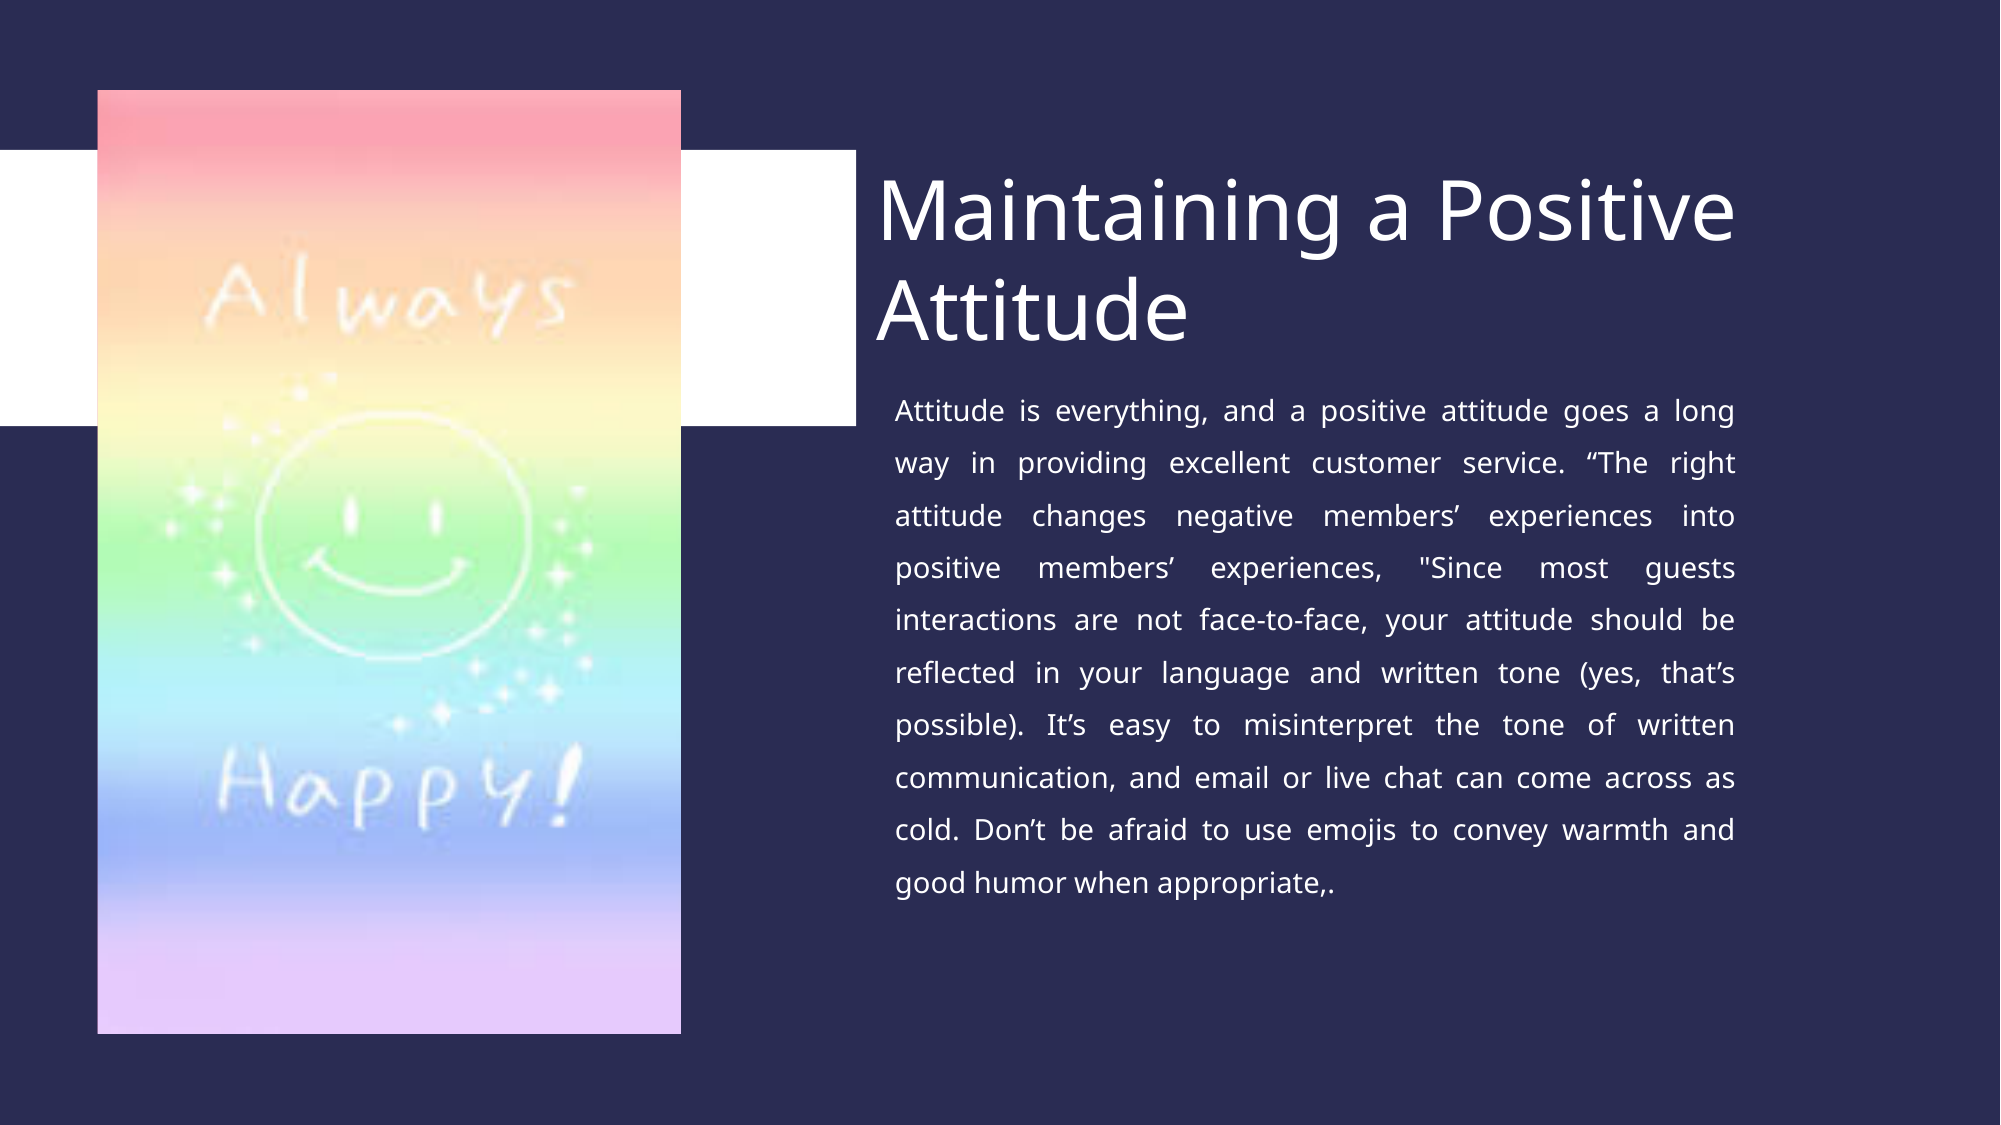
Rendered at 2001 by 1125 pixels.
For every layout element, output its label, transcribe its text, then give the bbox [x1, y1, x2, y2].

text_box [682, 149, 857, 427]
text_box Maintaining a Positive Attitude [869, 149, 1800, 365]
picture [97, 90, 682, 1034]
text_box [0, 149, 97, 427]
text_box Attitude is everything, and a positive attitude goes a long way in providing excellent customer service. “The right attitude changes negative members’ experiences into positive members’ experiences, "Since most guests interactions are not face-to-face, your attitude should be reflected in your language and written tone (yes, that’s possible). It’s easy to misinterpret the tone of written communication, and email or live chat can come across as cold. Don’t be afraid to use emojis to convey warmth and good humor when appropriate,. [887, 367, 1744, 907]
